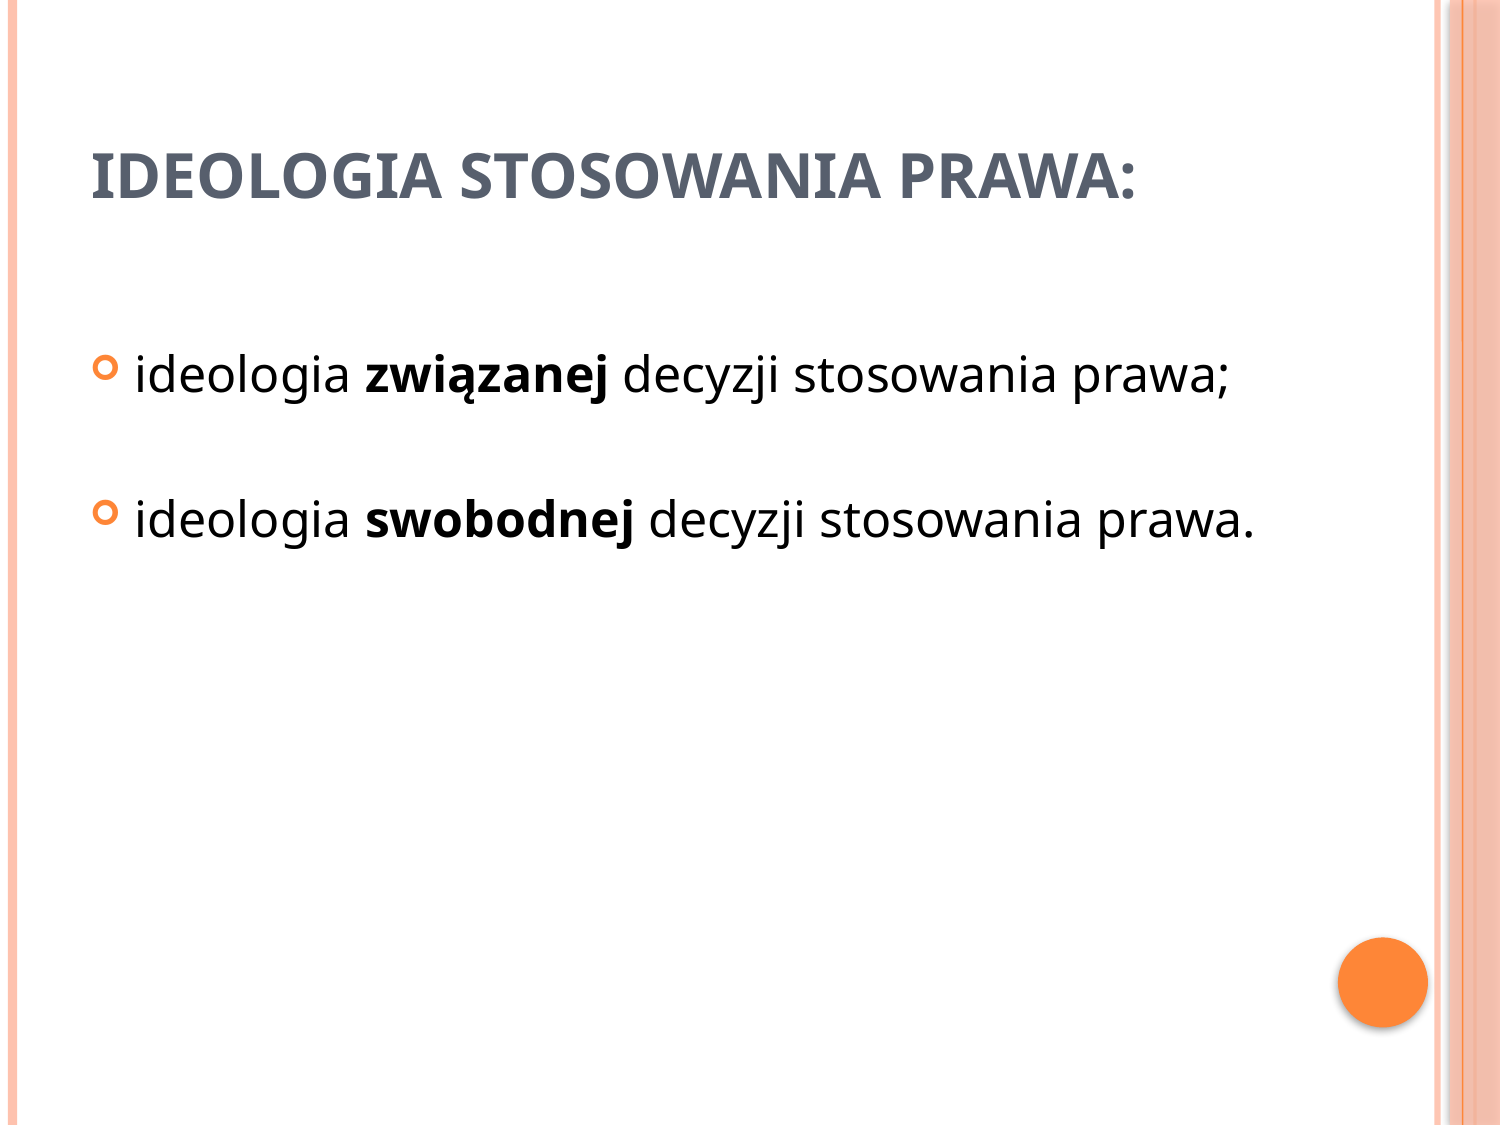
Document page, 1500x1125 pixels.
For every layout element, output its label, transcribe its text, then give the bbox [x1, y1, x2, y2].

list ideologia związanej decyzji stosowania prawa; ideologia swobodnej decyzji stosowania prawa. [75, 262, 1300, 1062]
title Ideologia stosowania prawa: [76, 30, 1302, 219]
